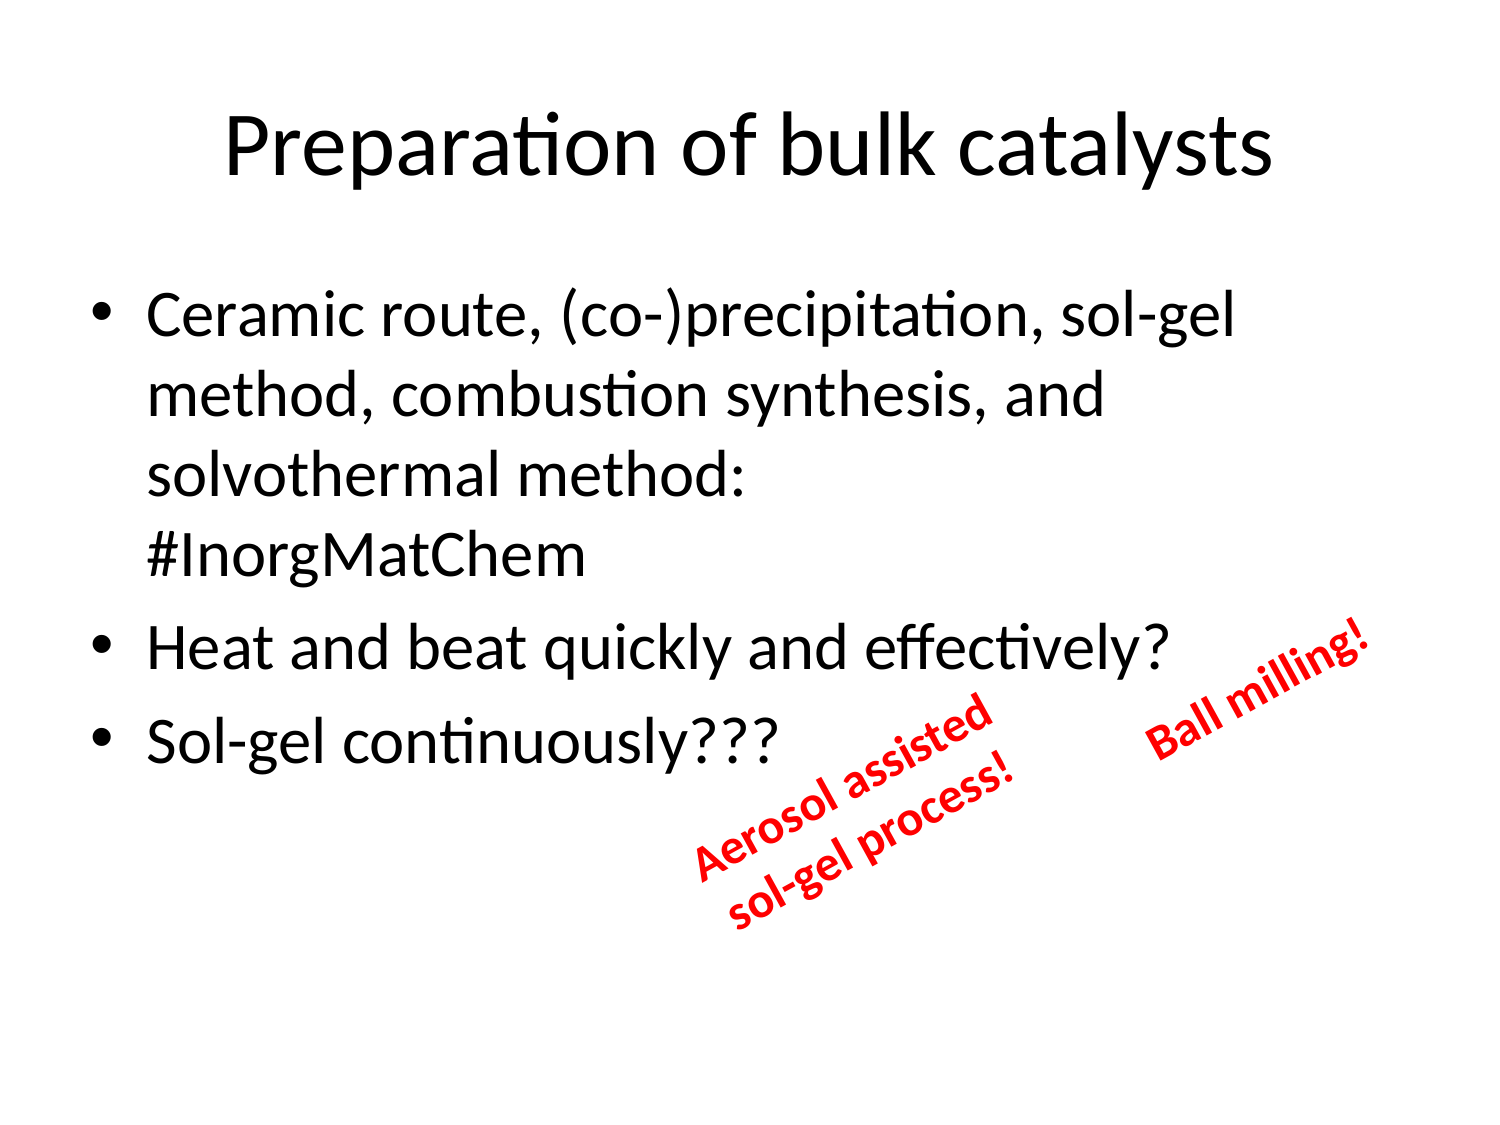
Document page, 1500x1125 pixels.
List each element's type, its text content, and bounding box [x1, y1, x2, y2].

text_box Aerosol assisted sol-gel process! [661, 663, 1047, 959]
text_box Ball milling! [1117, 586, 1395, 786]
title Preparation of bulk catalysts [75, 45, 1425, 233]
list Ceramic route, (co-)precipitation, sol-gel method, combustion synthesis, and solvothermal method: #InorgMatChem Heat and beat quickly and effectively? Sol-gel continuously??? [75, 262, 1425, 1005]
